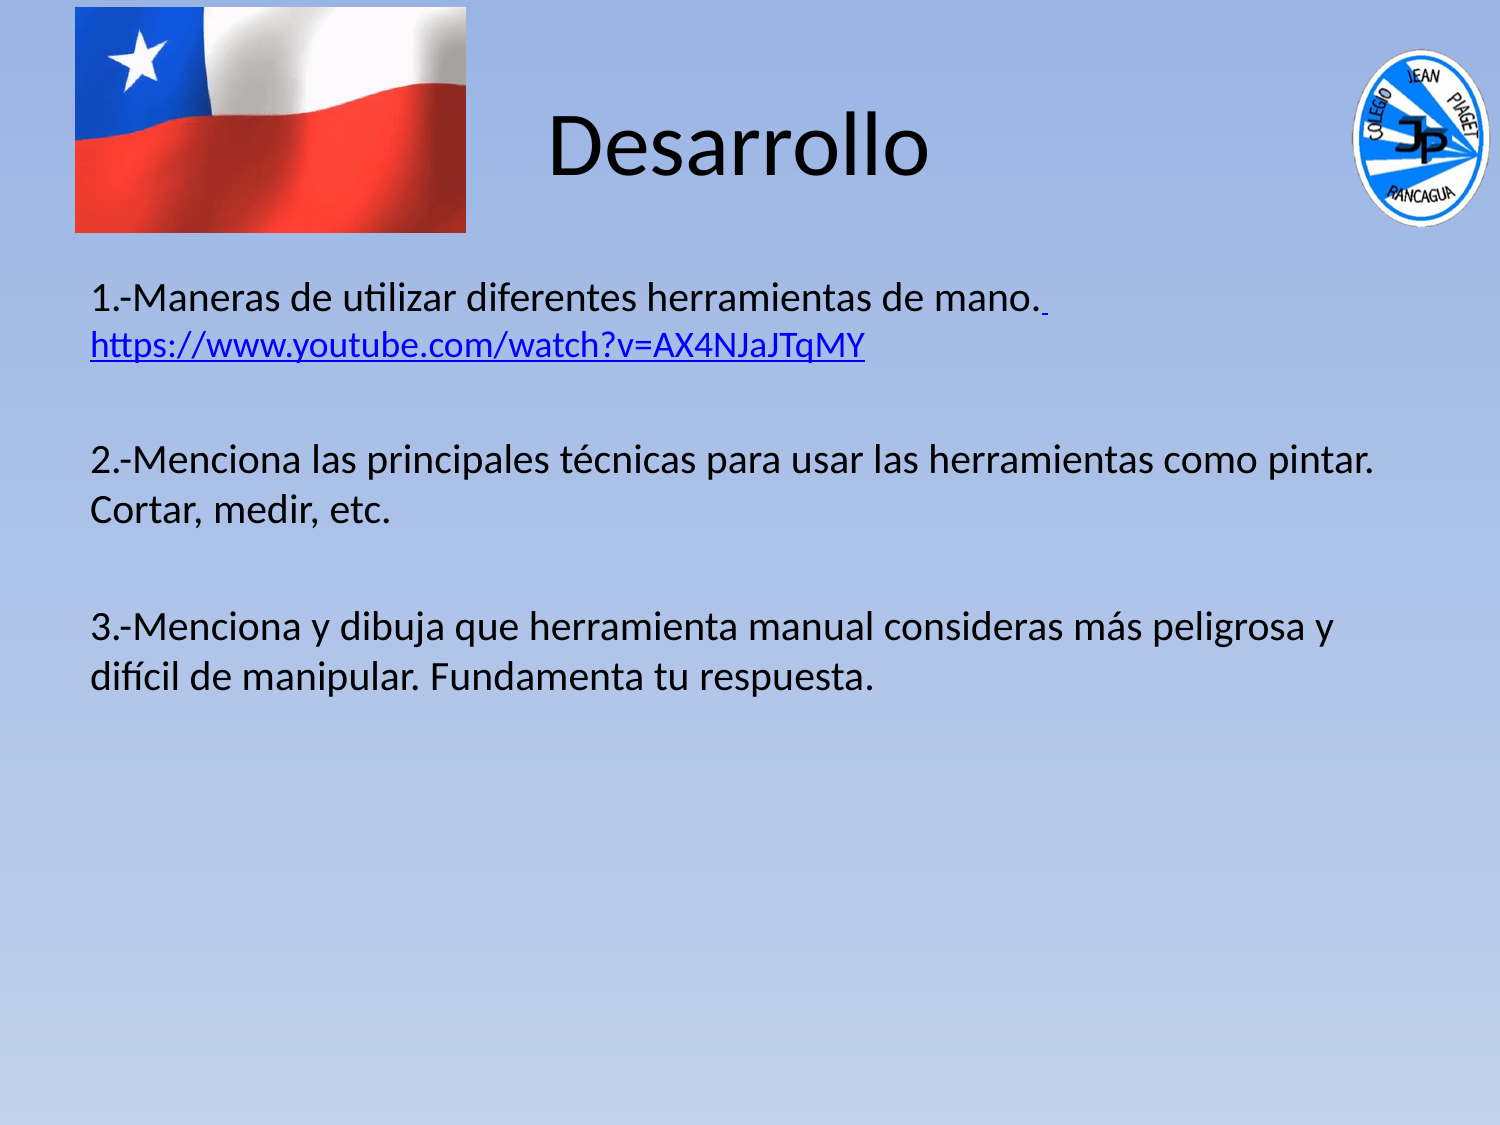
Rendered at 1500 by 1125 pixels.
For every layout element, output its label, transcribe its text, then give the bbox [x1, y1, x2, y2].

picture [74, 7, 466, 233]
picture [1319, 47, 1500, 230]
list 1.-Maneras de utilizar diferentes herramientas de mano. https://www.youtube.com/watch?v=AX4NJaJTqMY 2.-Menciona las principales técnicas para usar las herramientas como pintar. Cortar, medir, etc. 3.-Menciona y dibuja que herramienta manual consideras más peligrosa y difícil de manipular. Fundamenta tu respuesta. [75, 262, 1425, 1005]
title Desarrollo [469, 45, 1425, 233]
